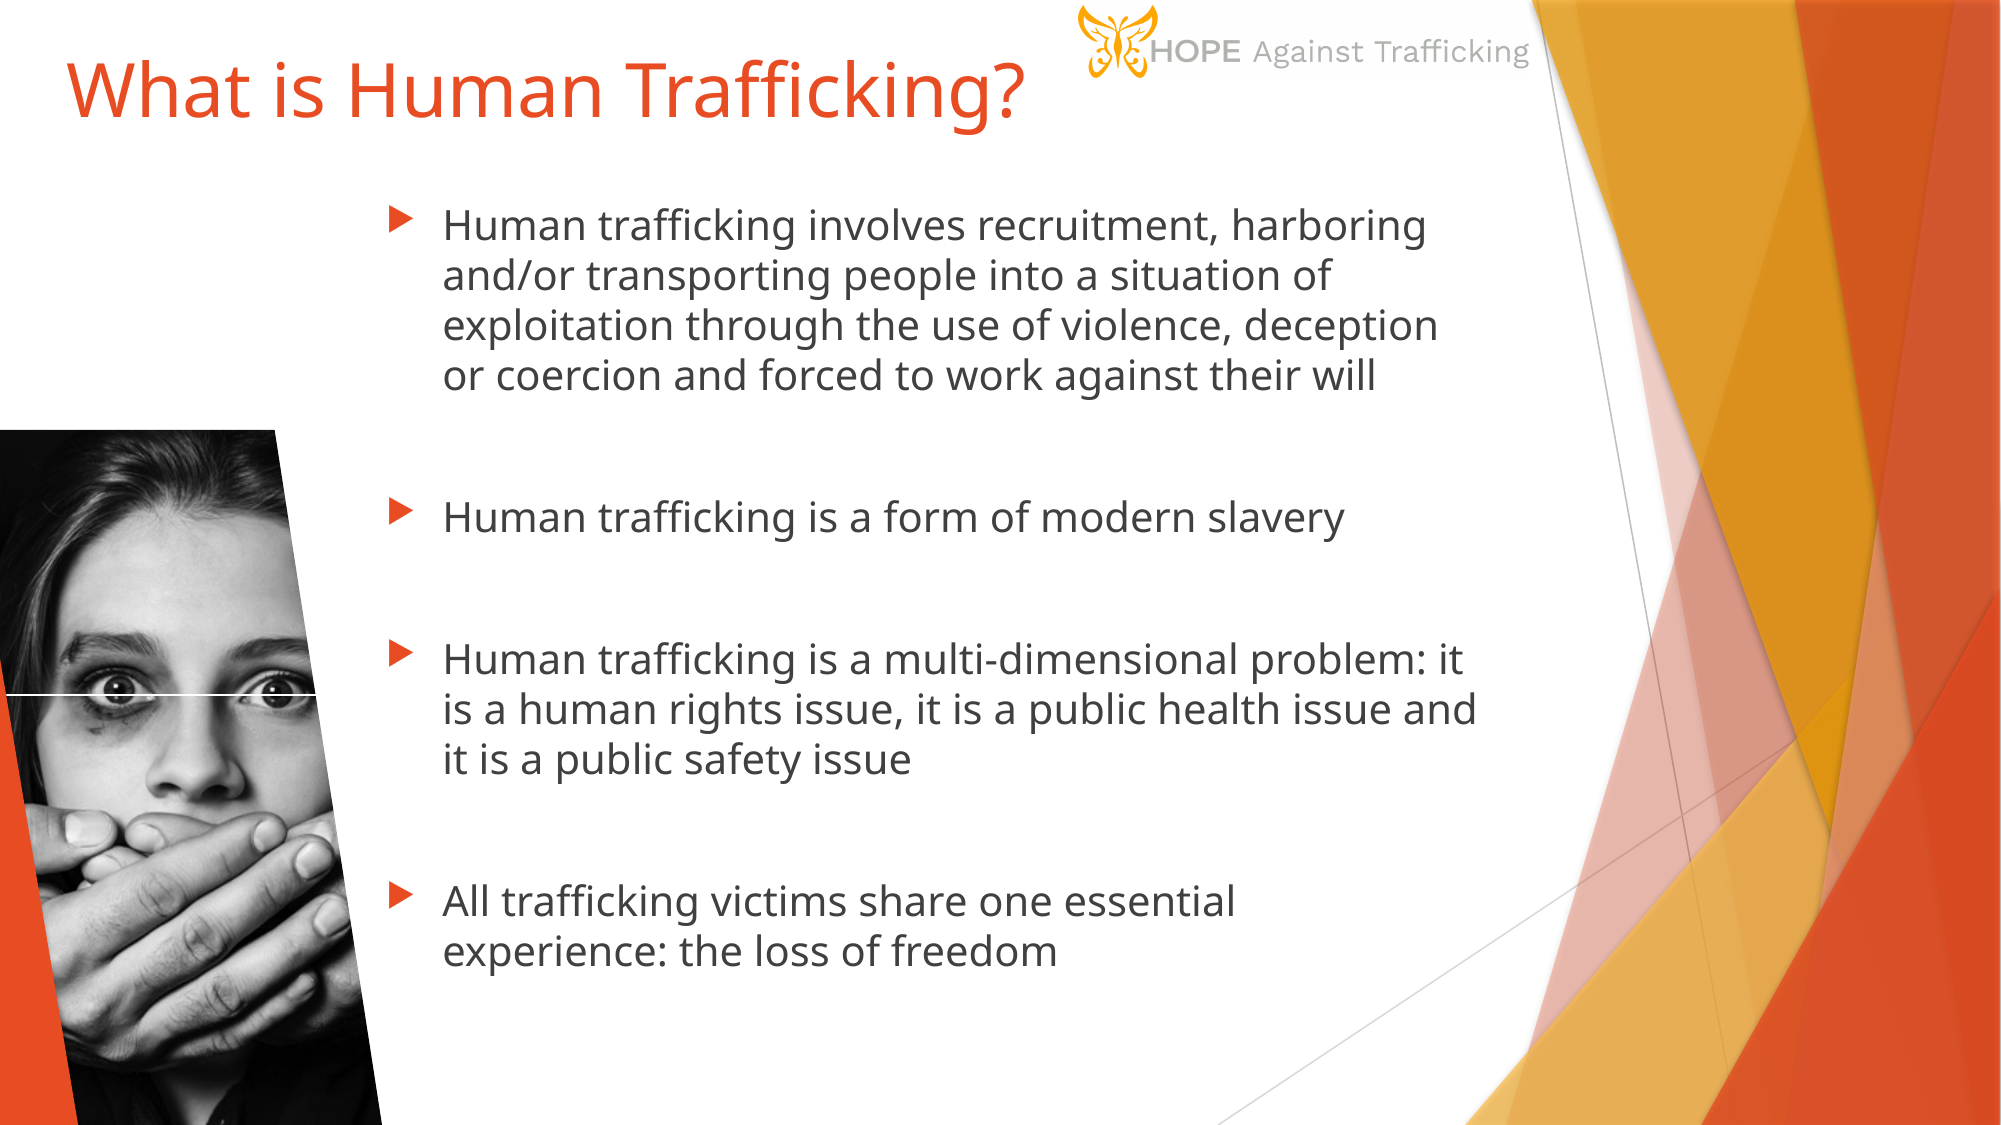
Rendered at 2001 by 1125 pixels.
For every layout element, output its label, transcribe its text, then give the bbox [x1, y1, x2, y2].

picture [1078, 4, 1529, 79]
title What is Human Trafficking? [51, 35, 1106, 252]
list Human trafficking involves recruitment, harboring and/or transporting people into a situation of exploitation through the use of violence, deception or coercion and forced to work against their will Human trafficking is a form of modern slavery Human trafficking is a multi-dimensional problem: it is a human rights issue, it is a public health issue and it is a public safety issue All trafficking victims share one essential experience: the loss of freedom [371, 191, 1506, 1090]
picture [0, 429, 383, 1125]
